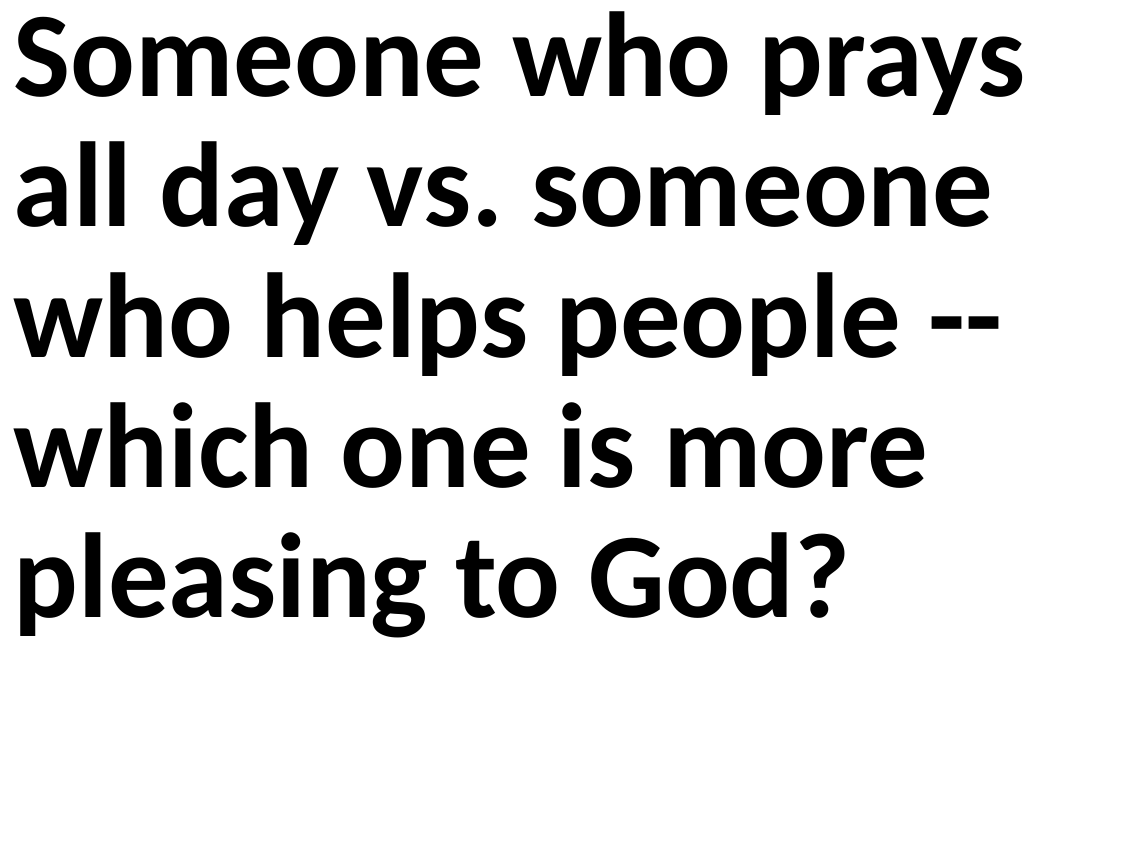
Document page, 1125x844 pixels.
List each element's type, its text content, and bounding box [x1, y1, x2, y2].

list Someone who prays all day vs. someone who helps people -- which one is more pleasing to God? [0, 0, 1125, 685]
